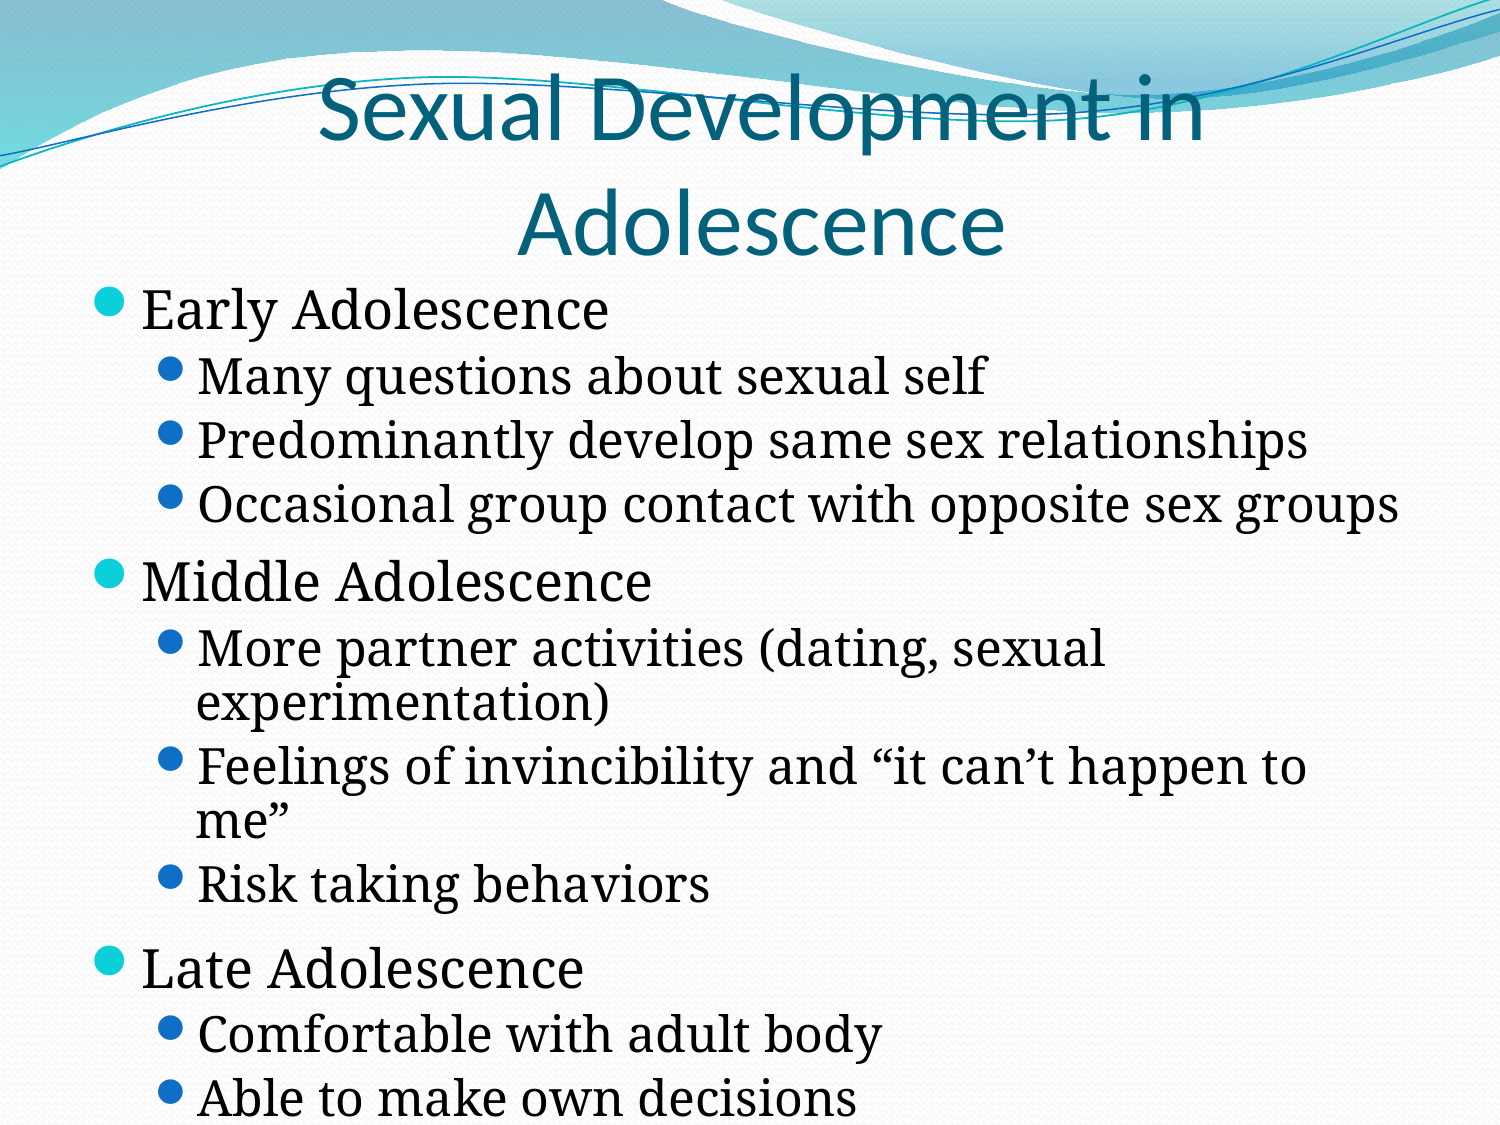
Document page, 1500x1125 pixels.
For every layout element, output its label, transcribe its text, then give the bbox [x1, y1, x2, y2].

title Sexual Development in Adolescence [87, 87, 1438, 276]
list Early Adolescence Many questions about sexual self Predominantly develop same sex relationships Occasional group contact with opposite sex groups Middle Adolescence More partner activities (dating, sexual experimentation) Feelings of invincibility and “it can’t happen to me” Risk taking behaviors Late Adolescence Comfortable with adult body Able to make own decisions More intimate and long term relationships [74, 274, 1426, 1088]
